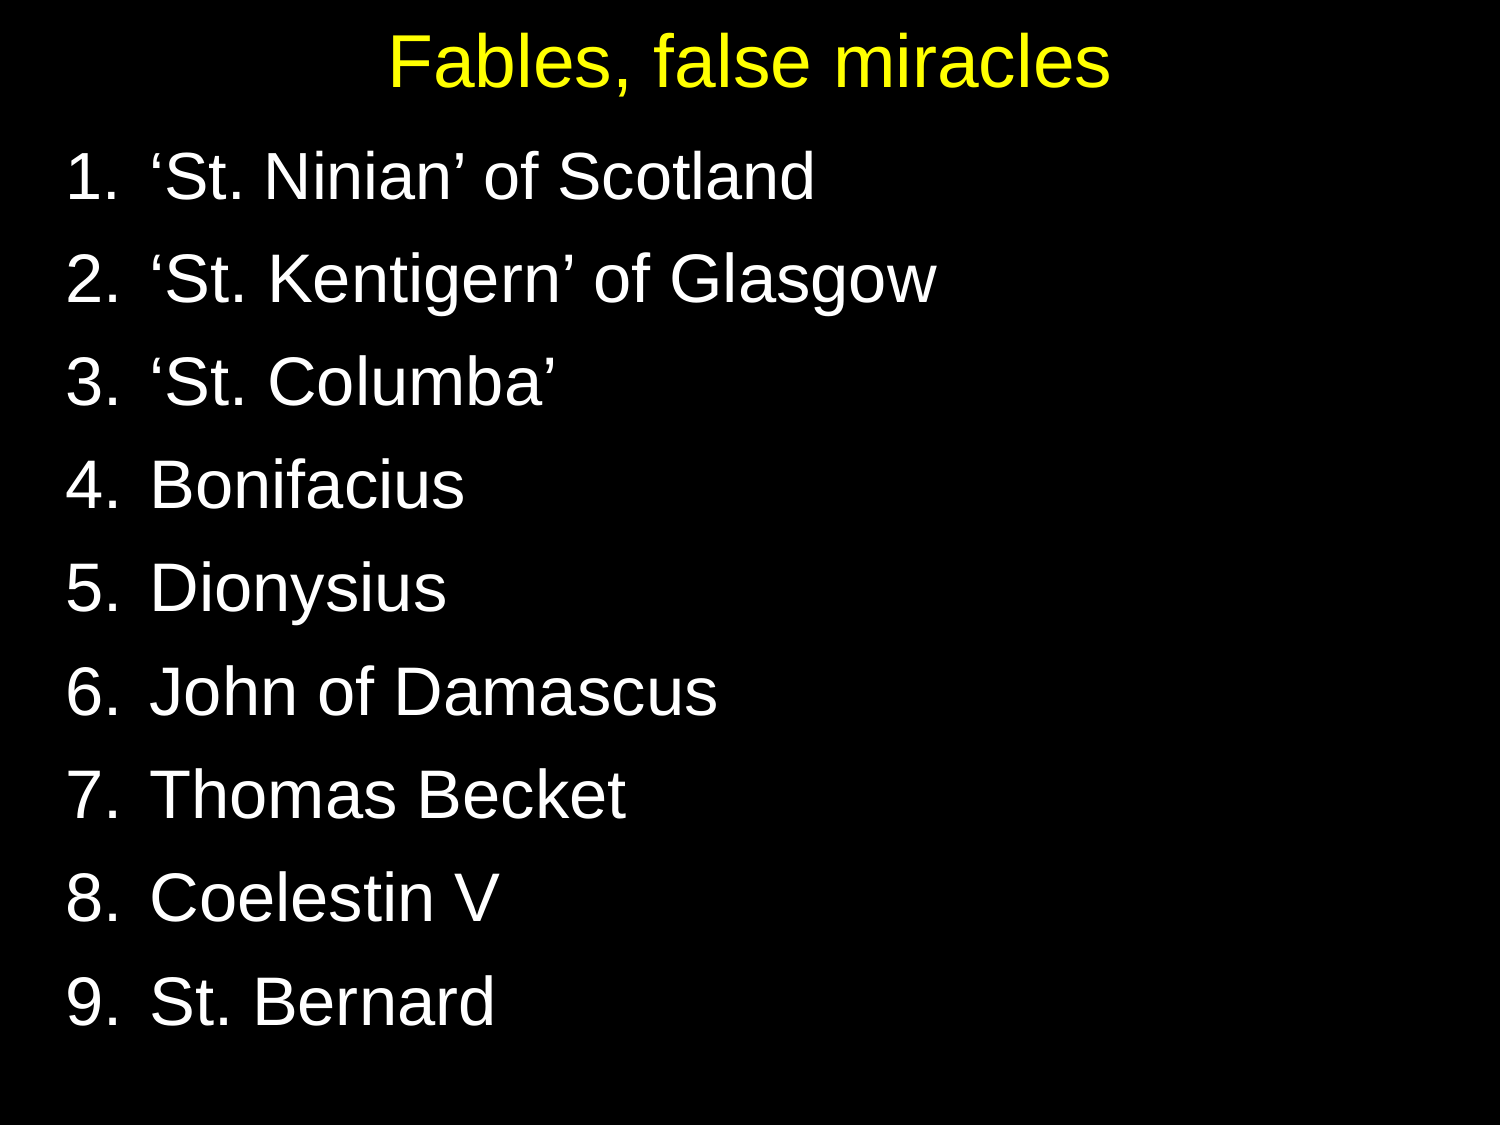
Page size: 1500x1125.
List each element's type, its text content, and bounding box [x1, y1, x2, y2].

title Fables, false miracles [75, 0, 1425, 115]
list ‘St. Ninian’ of Scotland ‘St. Kentigern’ of Glasgow ‘St. Columba’ Bonifacius Dionysius John of Damascus Thomas Becket Coelestin V St. Bernard [50, 125, 1450, 1038]
